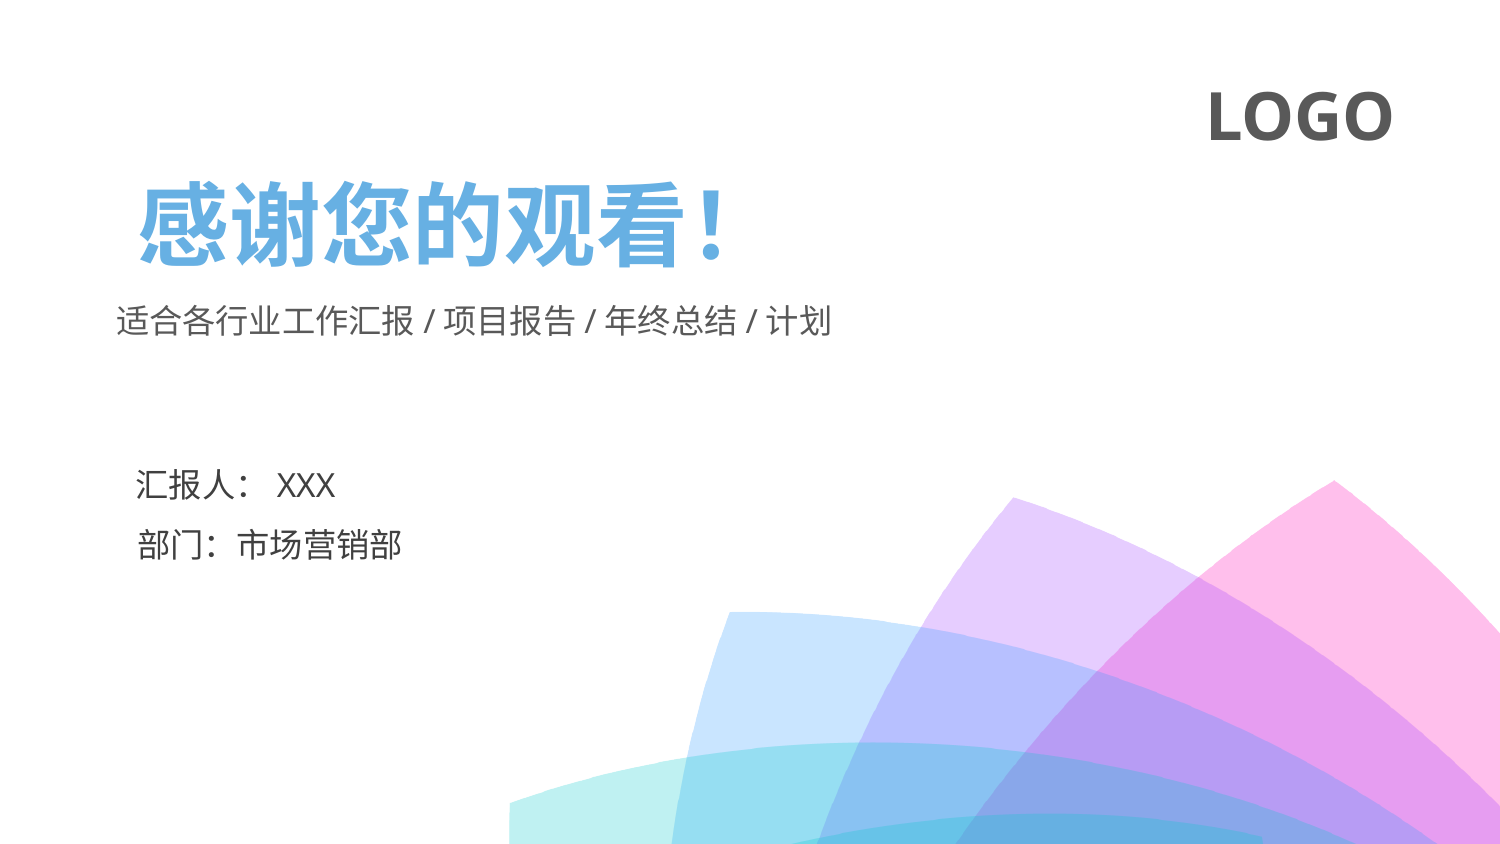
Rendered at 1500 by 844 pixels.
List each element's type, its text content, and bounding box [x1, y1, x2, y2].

text_box 感谢您的观看！ [126, 161, 792, 284]
text_box LOGO [1190, 66, 1412, 161]
text_box 适合各行业工作汇报/项目报告/年终总结/计划 [101, 292, 847, 348]
text_box 汇报人：XXX [121, 457, 351, 512]
picture [371, 480, 1500, 844]
text_box 部门：市场营销部 [122, 516, 366, 571]
